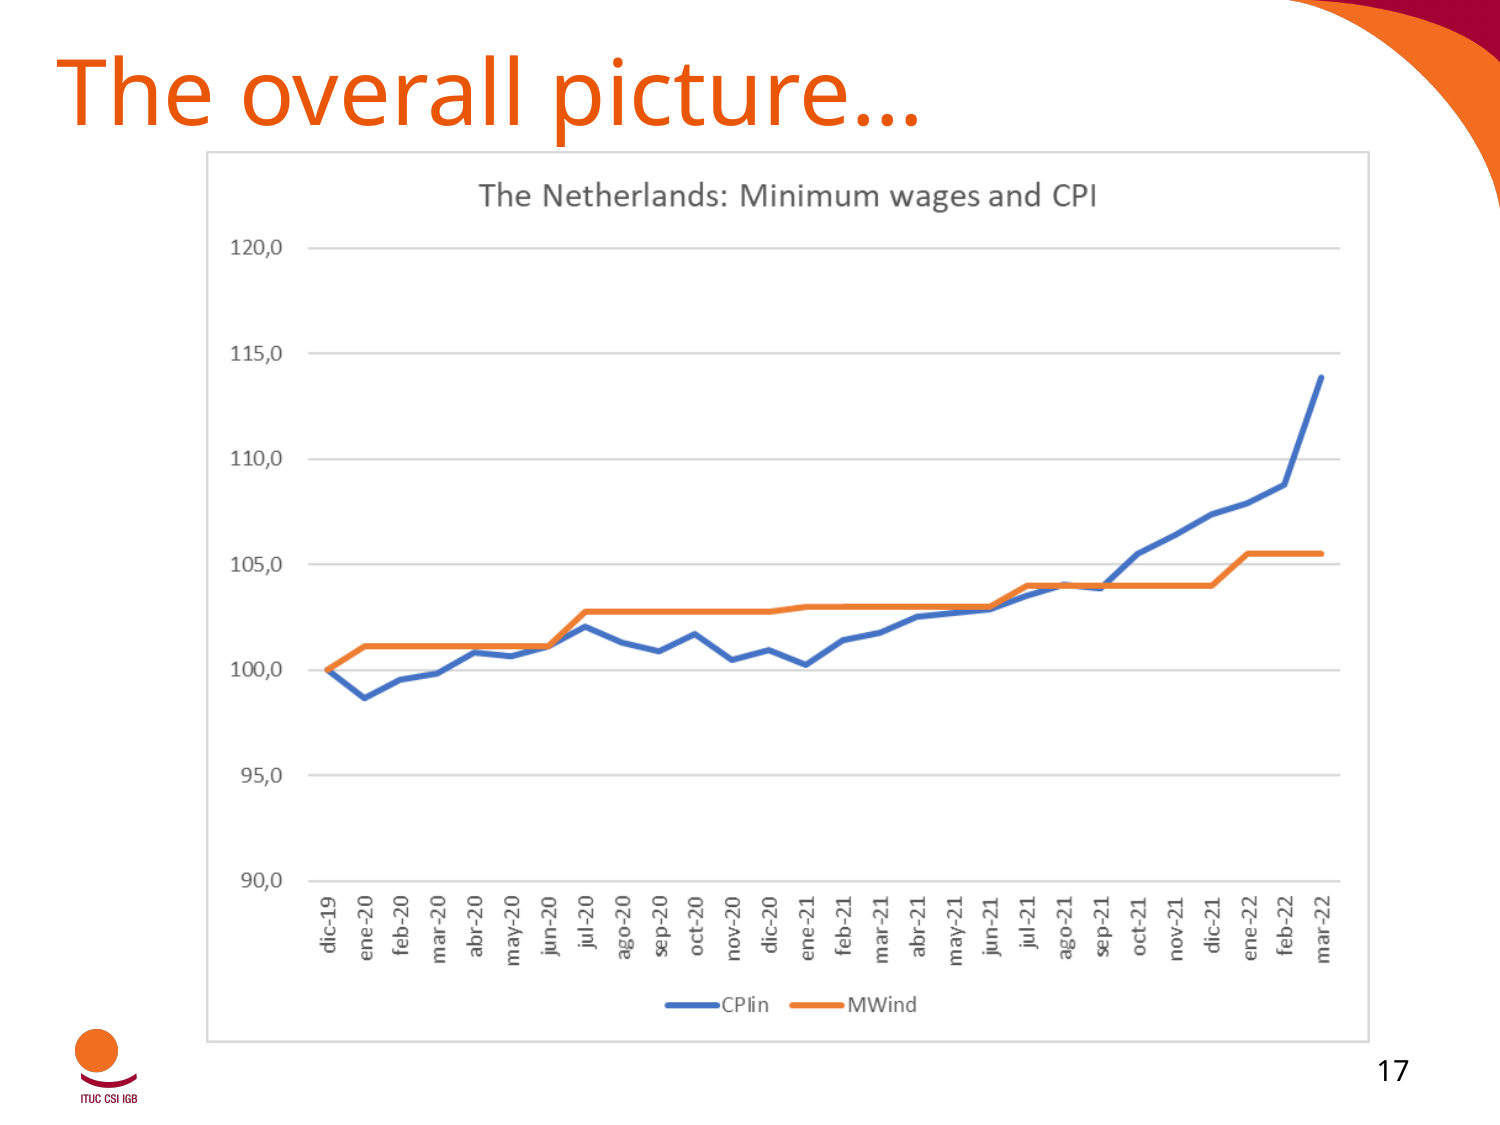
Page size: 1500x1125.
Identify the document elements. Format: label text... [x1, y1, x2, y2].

picture [1267, 0, 1500, 232]
title The overall picture… [41, 25, 1392, 152]
slide_number 17 [1074, 1042, 1425, 1103]
picture [75, 1029, 138, 1103]
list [206, 151, 1370, 1043]
